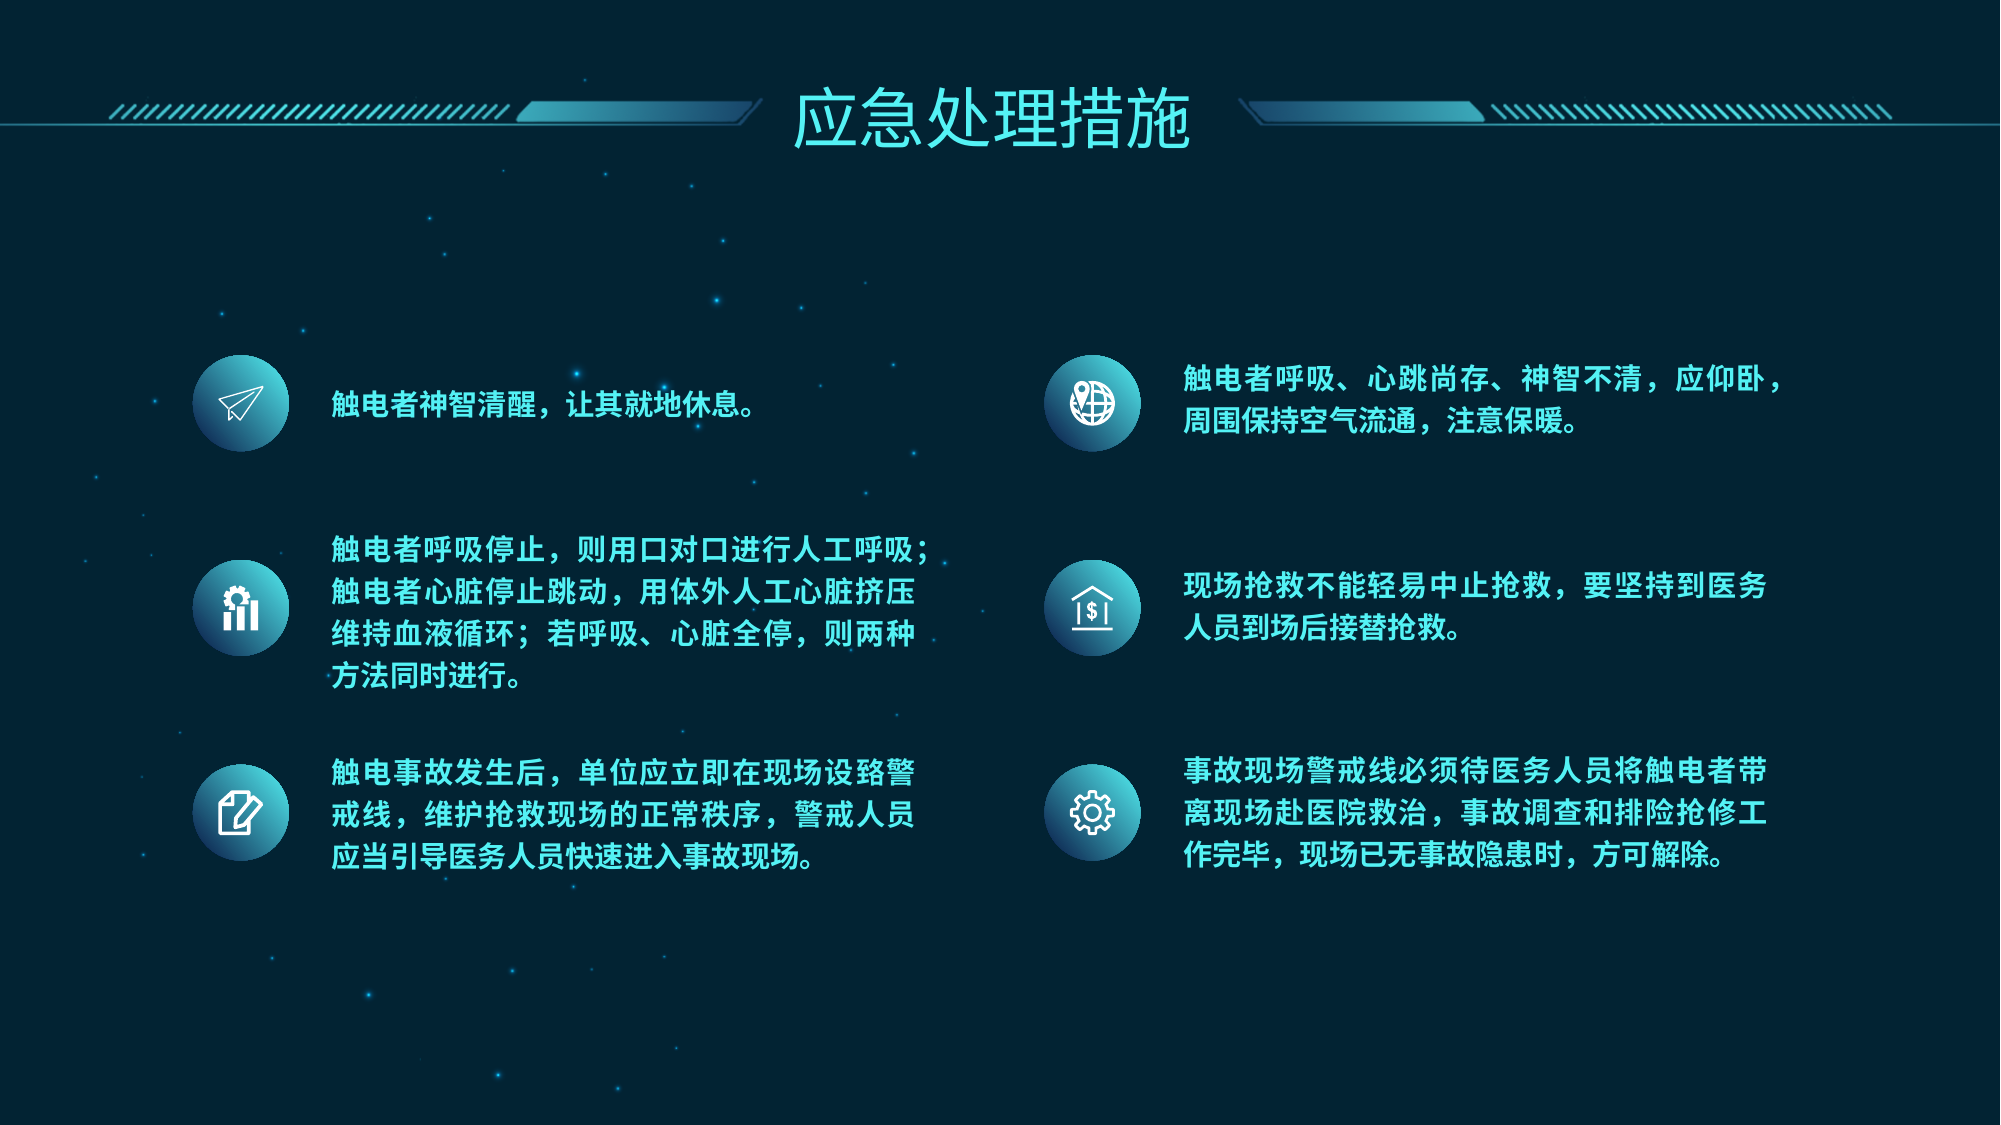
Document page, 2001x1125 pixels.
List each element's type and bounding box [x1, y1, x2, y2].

text_box [1044, 346, 1783, 452]
text_box [192, 355, 931, 452]
text_box [0, 44, 2000, 165]
text_box [192, 517, 931, 702]
text_box [1044, 552, 1783, 656]
text_box [1044, 737, 1783, 880]
text_box [192, 739, 931, 882]
